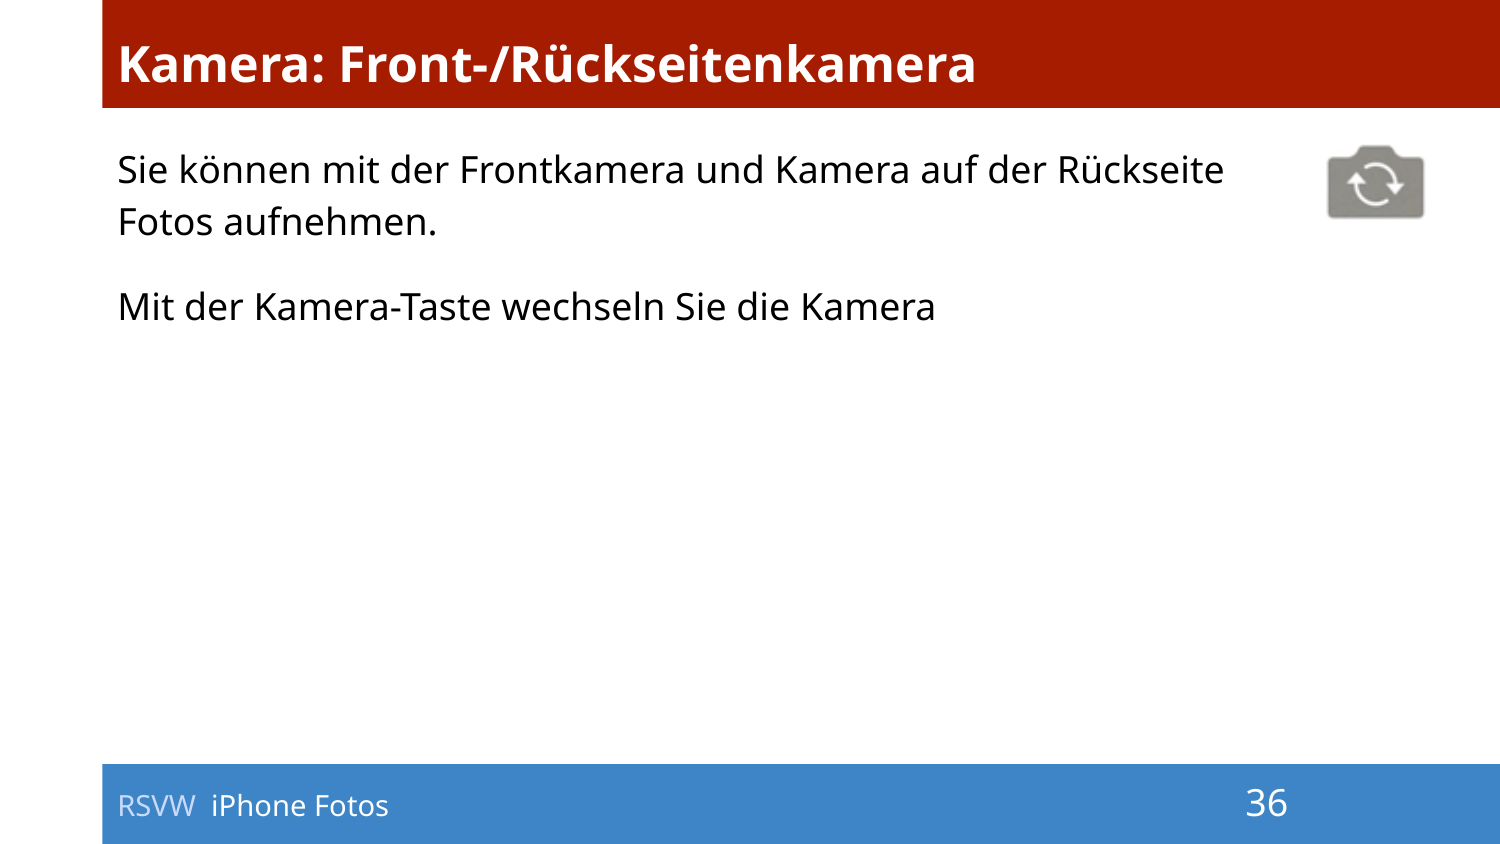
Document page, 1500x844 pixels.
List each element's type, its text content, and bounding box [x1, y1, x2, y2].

slide_number RSVW iPhone Fotos [102, 764, 1044, 844]
slide_number ‹#› [1044, 764, 1500, 844]
picture [1306, 134, 1441, 235]
list Sie können mit der Frontkamera und Kamera auf der Rückseite Fotos aufnehmen. Mit der Kamera-Taste wechseln Sie die Kamera [102, 124, 1256, 745]
title Kamera: Front-/Rückseitenkamera [102, 0, 1500, 108]
